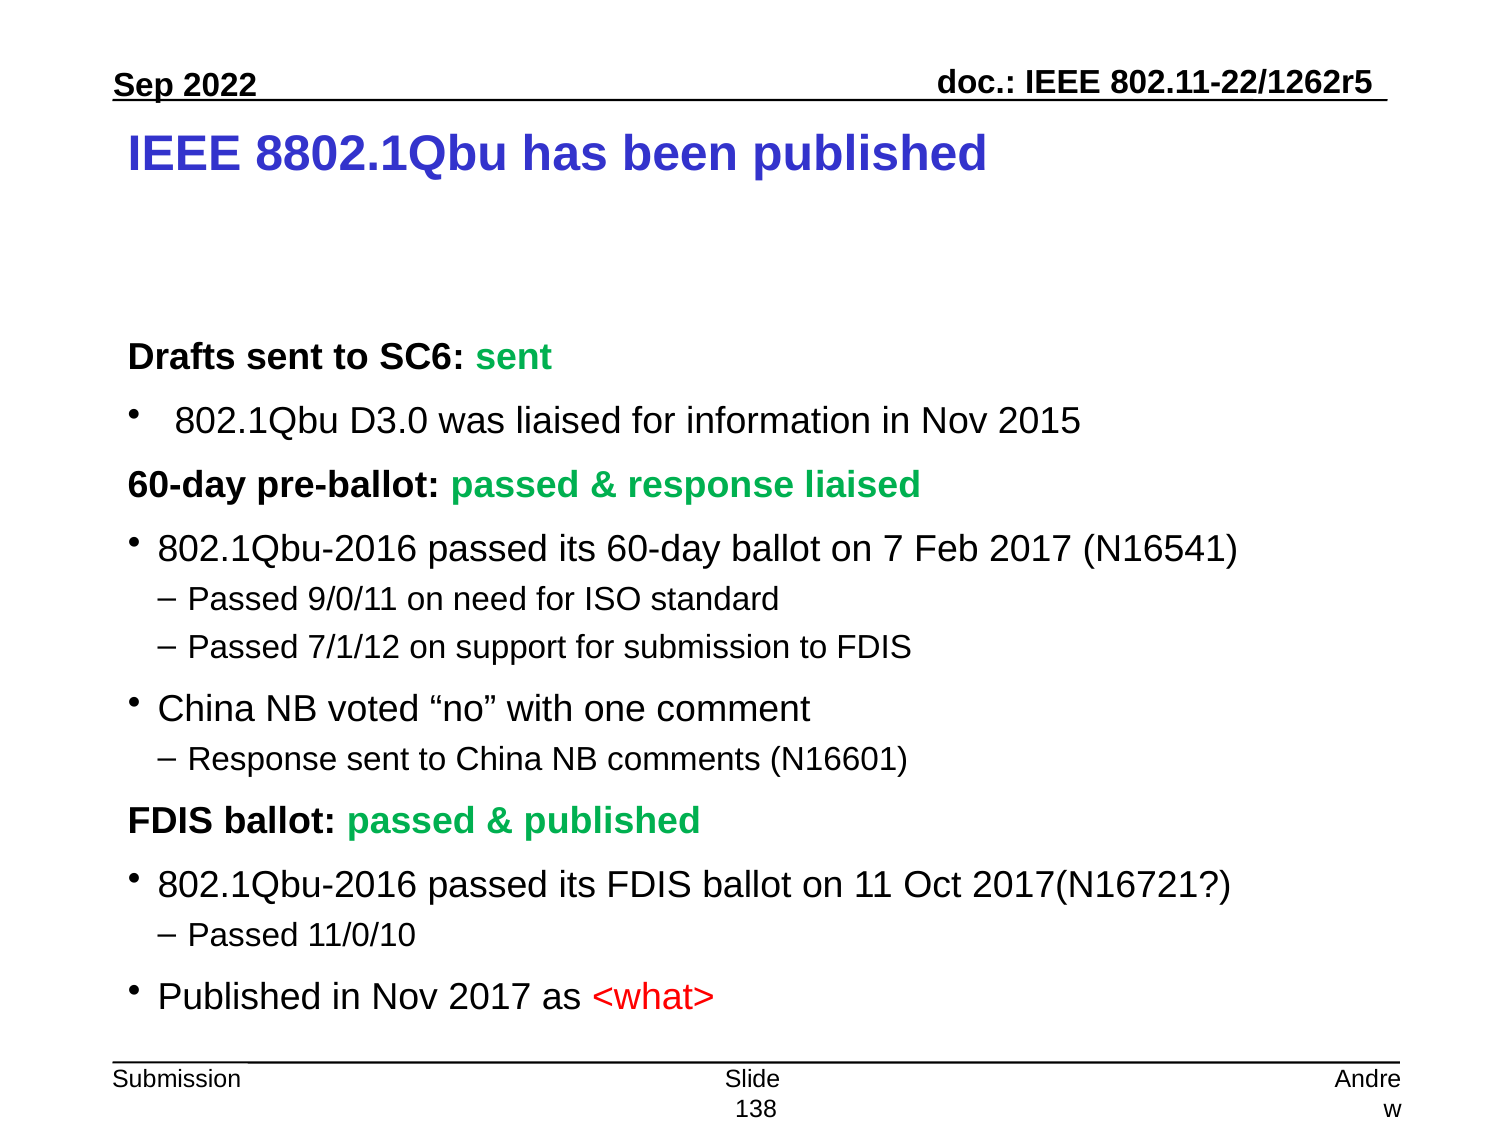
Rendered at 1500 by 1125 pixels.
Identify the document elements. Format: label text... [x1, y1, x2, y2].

slide_number Slide 138 [709, 1061, 803, 1093]
list Drafts sent to SC6: sent 802.1Qbu D3.0 was liaised for information in Nov 2015 60-day pre-ballot: passed & response liaised 802.1Qbu-2016 passed its 60-day ballot on 7 Feb 2017 (N16541) Passed 9/0/11 on need for ISO standard Passed 7/1/12 on support for submission to FDIS China NB voted “no” with one comment Response sent to China NB comments (N16601) FDIS ballot: passed & published 802.1Qbu-2016 passed its FDIS ballot on 11 Oct 2017(N16721?) Passed 11/0/10 Published in Nov 2017 as <what> [112, 324, 1388, 1000]
footer Andrew Myles, Cisco [1320, 1061, 1402, 1093]
title IEEE 8802.1Qbu has been published [112, 112, 1388, 288]
